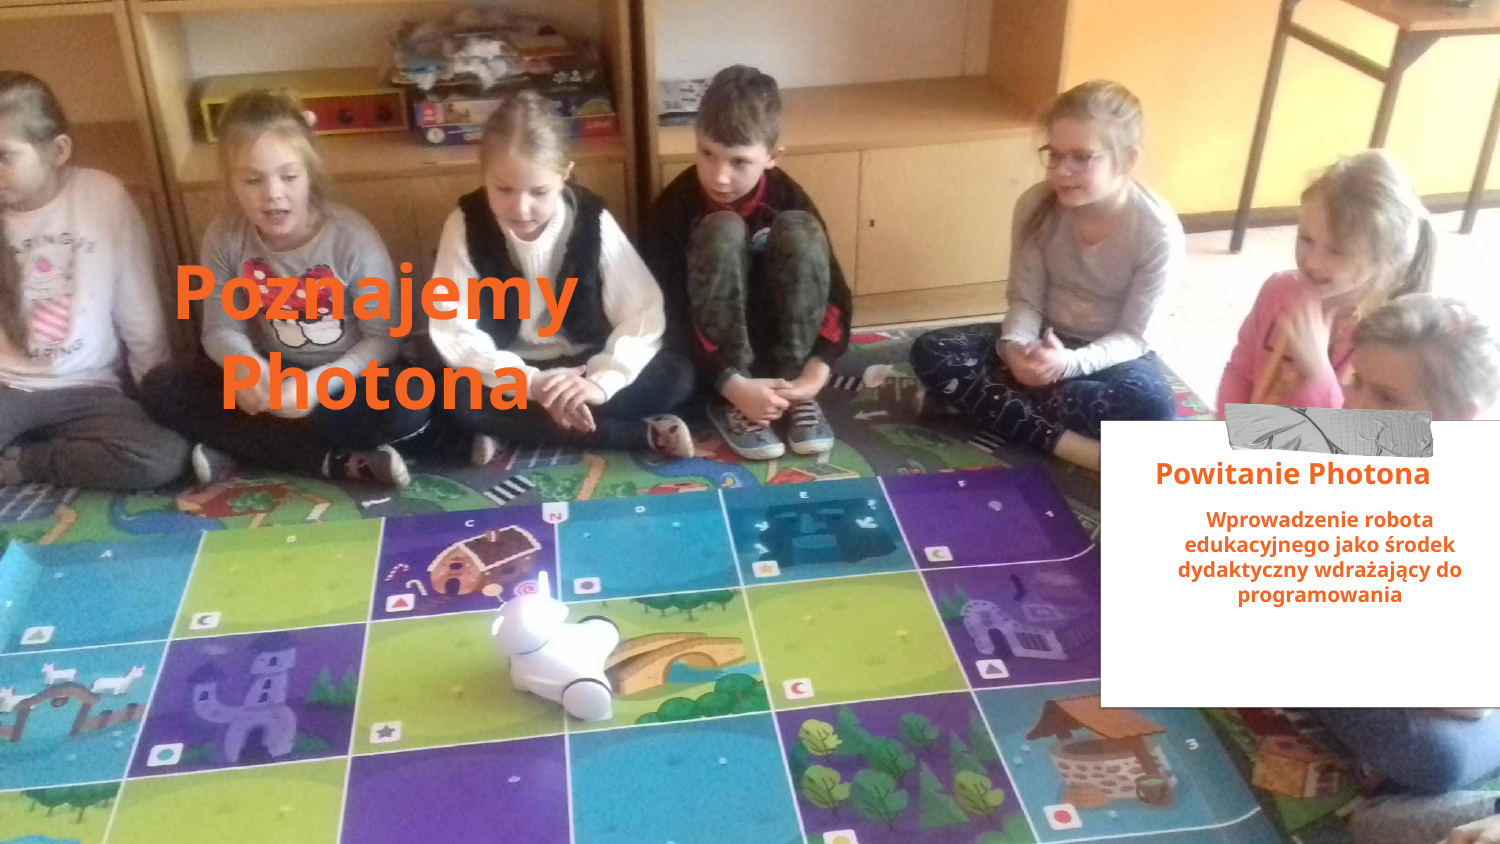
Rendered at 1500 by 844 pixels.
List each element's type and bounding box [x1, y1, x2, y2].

text_box [1084, 403, 1500, 720]
picture [0, 0, 1500, 844]
